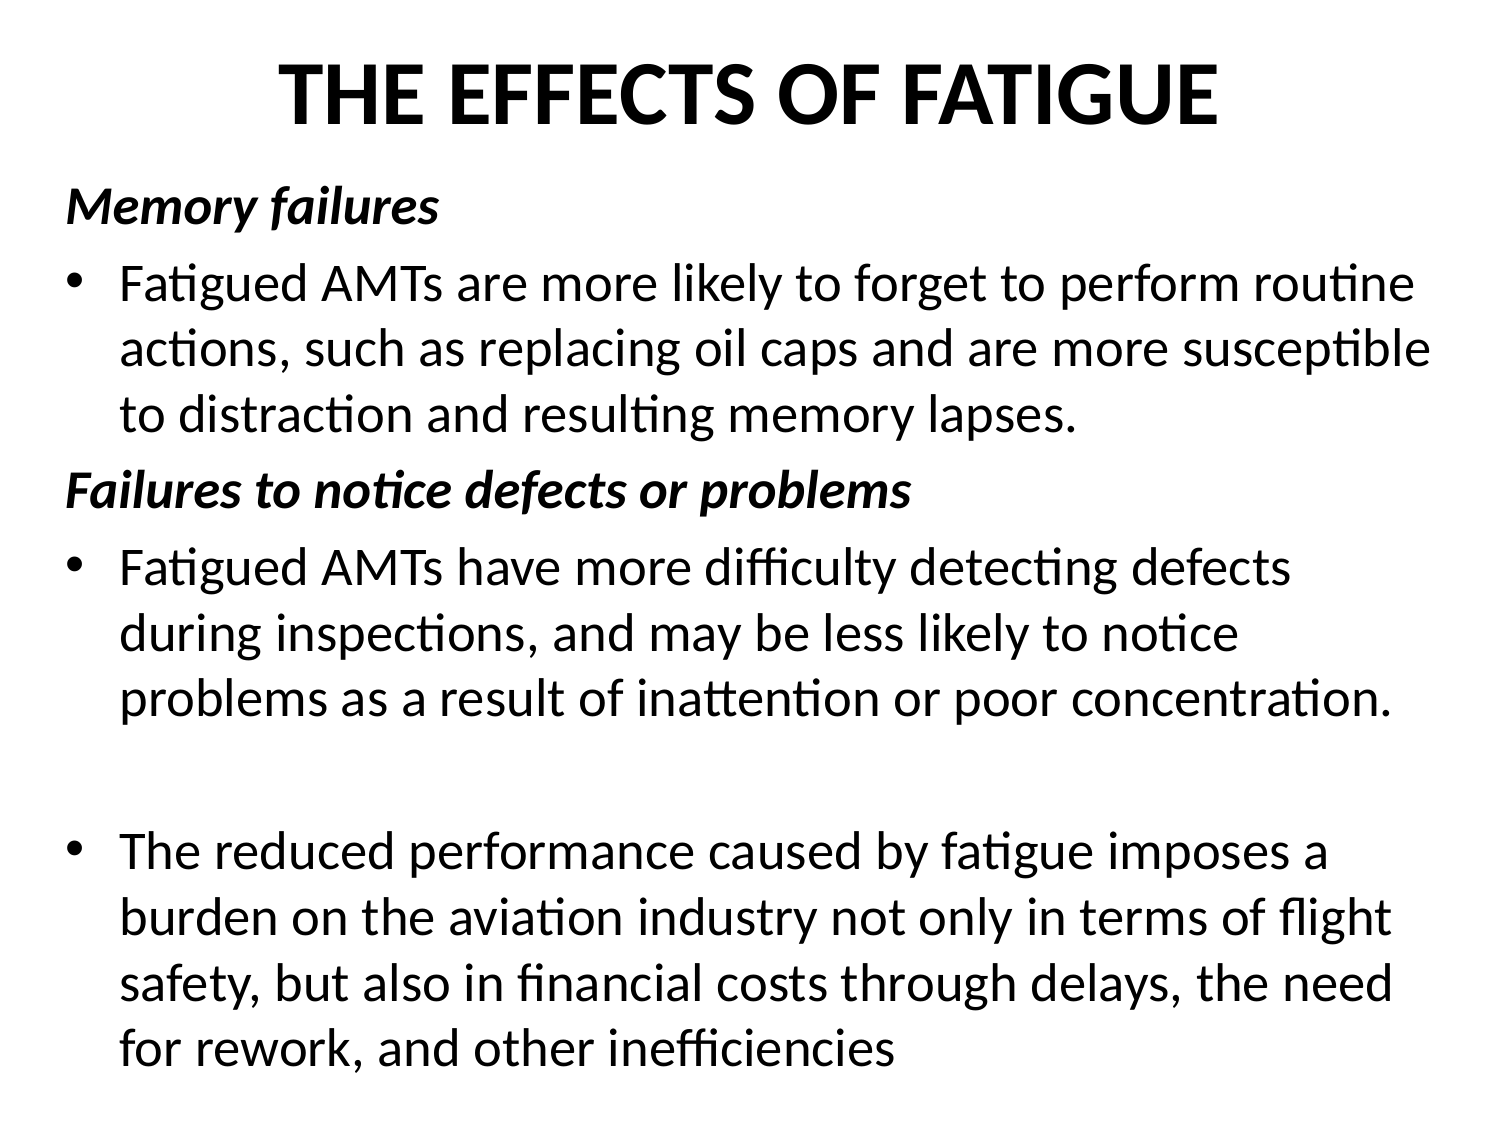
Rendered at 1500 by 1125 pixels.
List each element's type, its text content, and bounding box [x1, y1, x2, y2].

title THE EFFECTS OF FATIGUE [75, 24, 1425, 150]
list Memory failures Fatigued AMTs are more likely to forget to perform routine actions, such as replacing oil caps and are more susceptible to distraction and resulting memory lapses. Failures to notice defects or problems Fatigued AMTs have more difficulty detecting defects during inspections, and may be less likely to notice problems as a result of inattention or poor concentration. The reduced performance caused by fatigue imposes a burden on the aviation industry not only in terms of flight safety, but also in financial costs through delays, the need for rework, and other inefficiencies [50, 162, 1463, 1100]
